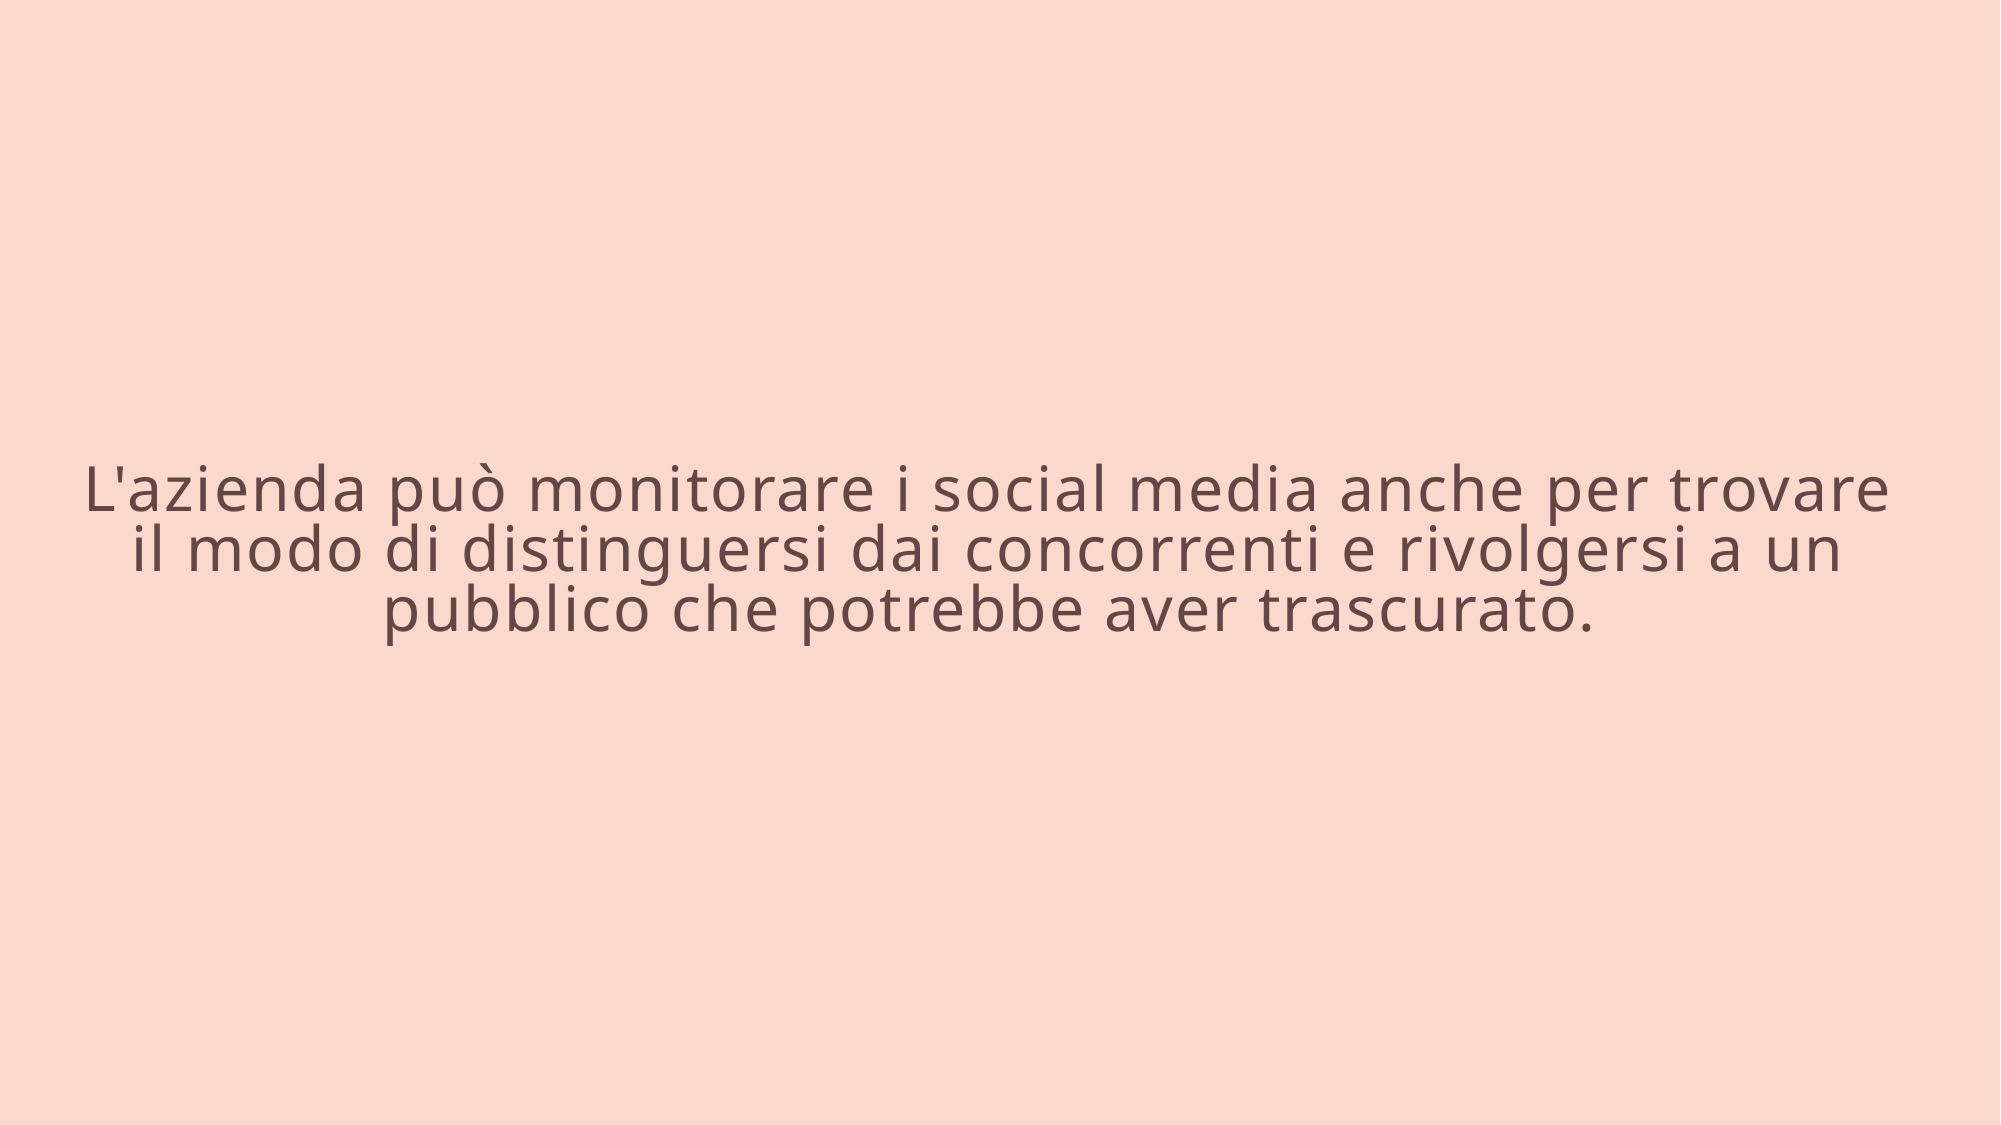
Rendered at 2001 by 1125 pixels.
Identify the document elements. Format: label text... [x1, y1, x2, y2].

title L'azienda può monitorare i social media anche per trovare il modo di distinguersi dai concorrenti e rivolgersi a un pubblico che potrebbe aver trascurato. [45, 37, 1936, 1069]
